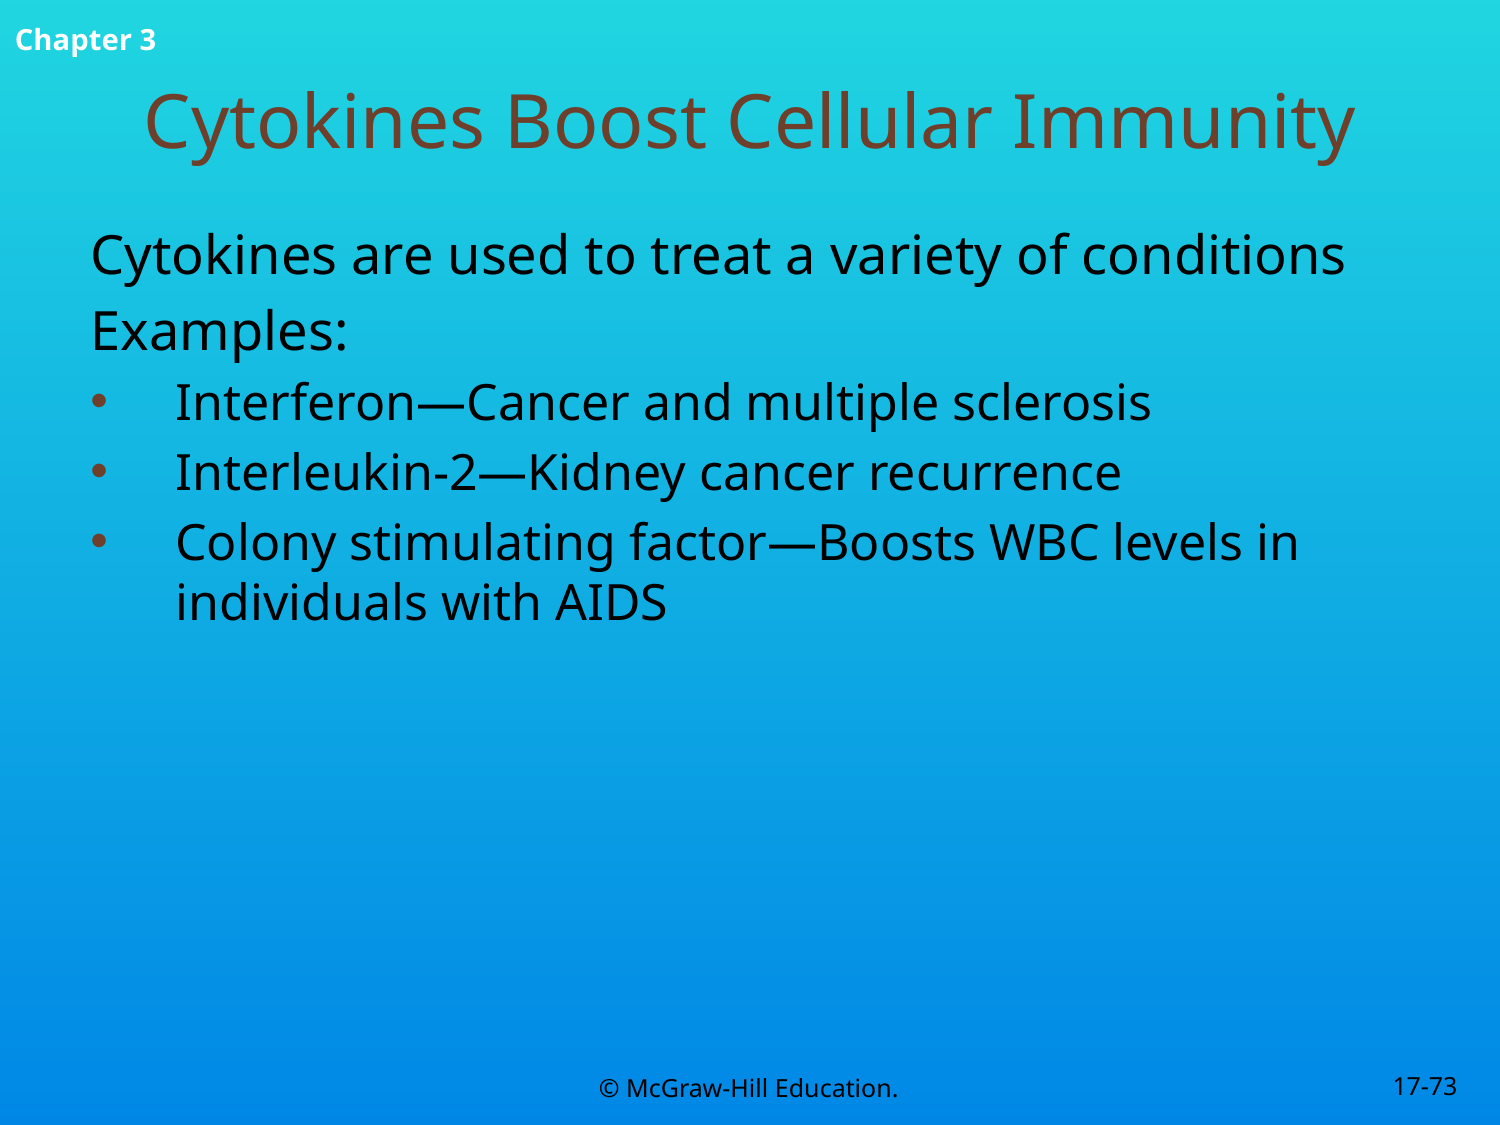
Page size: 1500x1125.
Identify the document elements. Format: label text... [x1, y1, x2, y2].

title Cytokines Boost Cellular Immunity [25, 24, 1475, 213]
list Cytokines are used to treat a variety of conditions Examples: Interferon—Cancer and multiple sclerosis Interleukin-2—Kidney cancer recurrence Colony stimulating factor—Boosts WBC levels in individuals with AIDS [75, 212, 1425, 1000]
